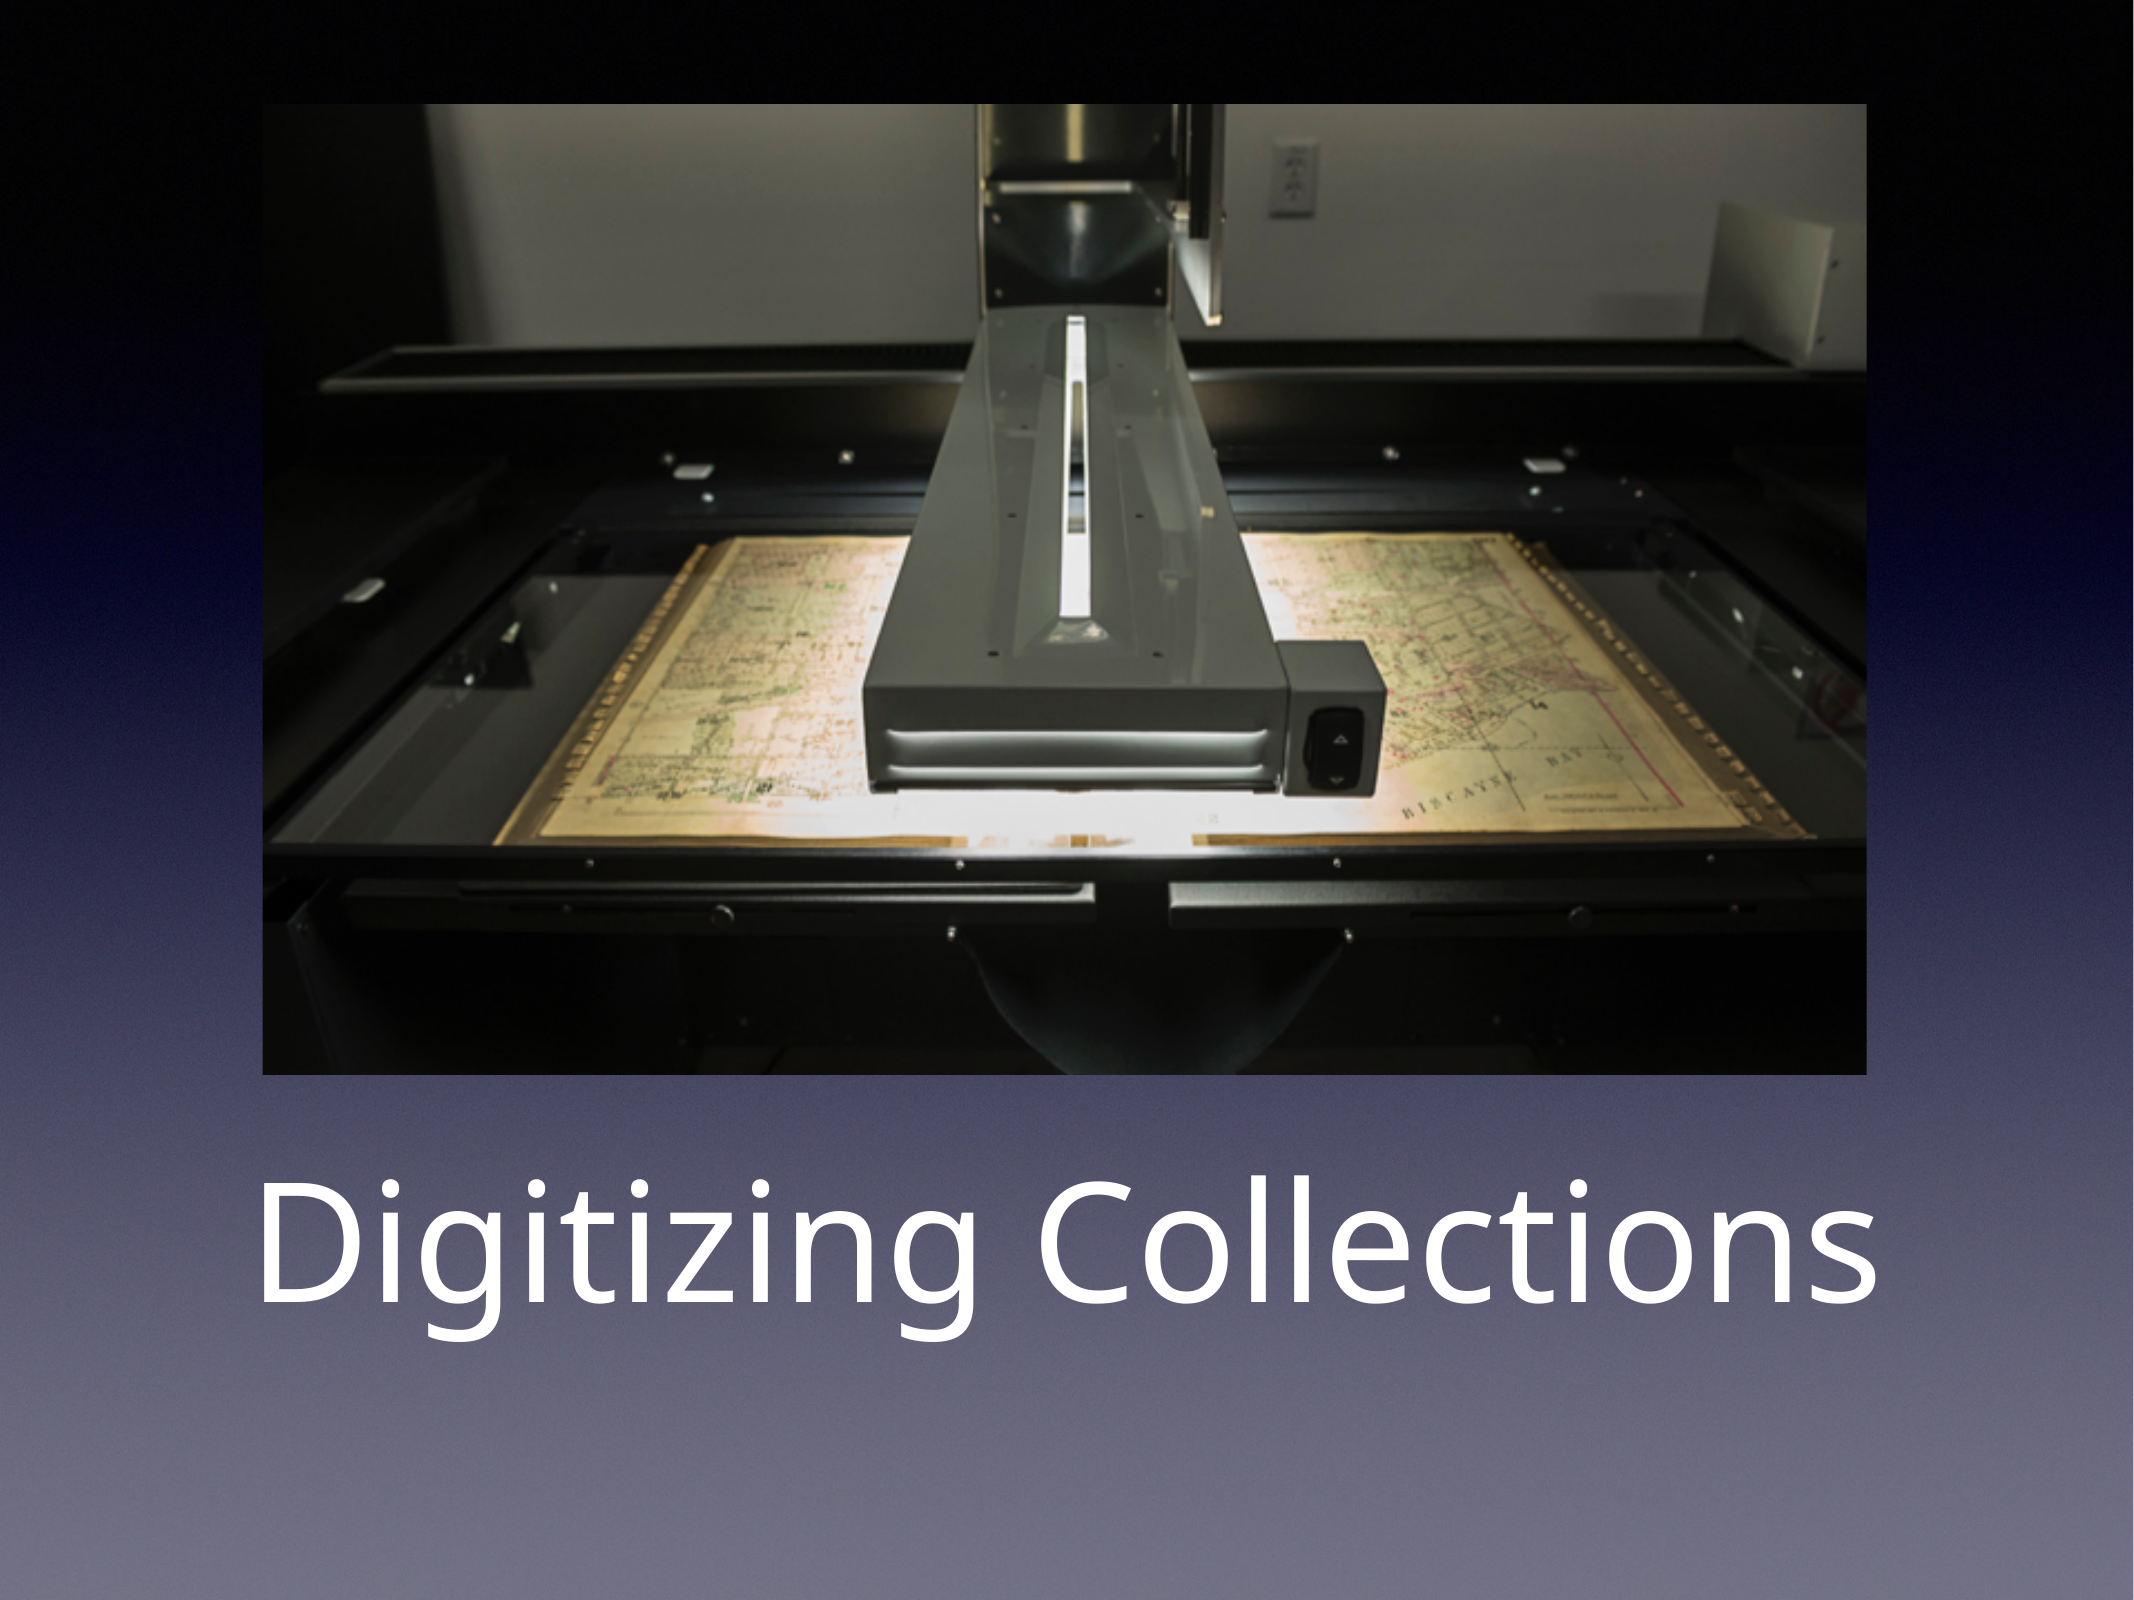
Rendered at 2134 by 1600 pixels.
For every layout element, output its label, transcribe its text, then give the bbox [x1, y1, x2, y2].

picture [0, 0, 2134, 1600]
title Digitizing Collections [207, 1101, 1926, 1336]
